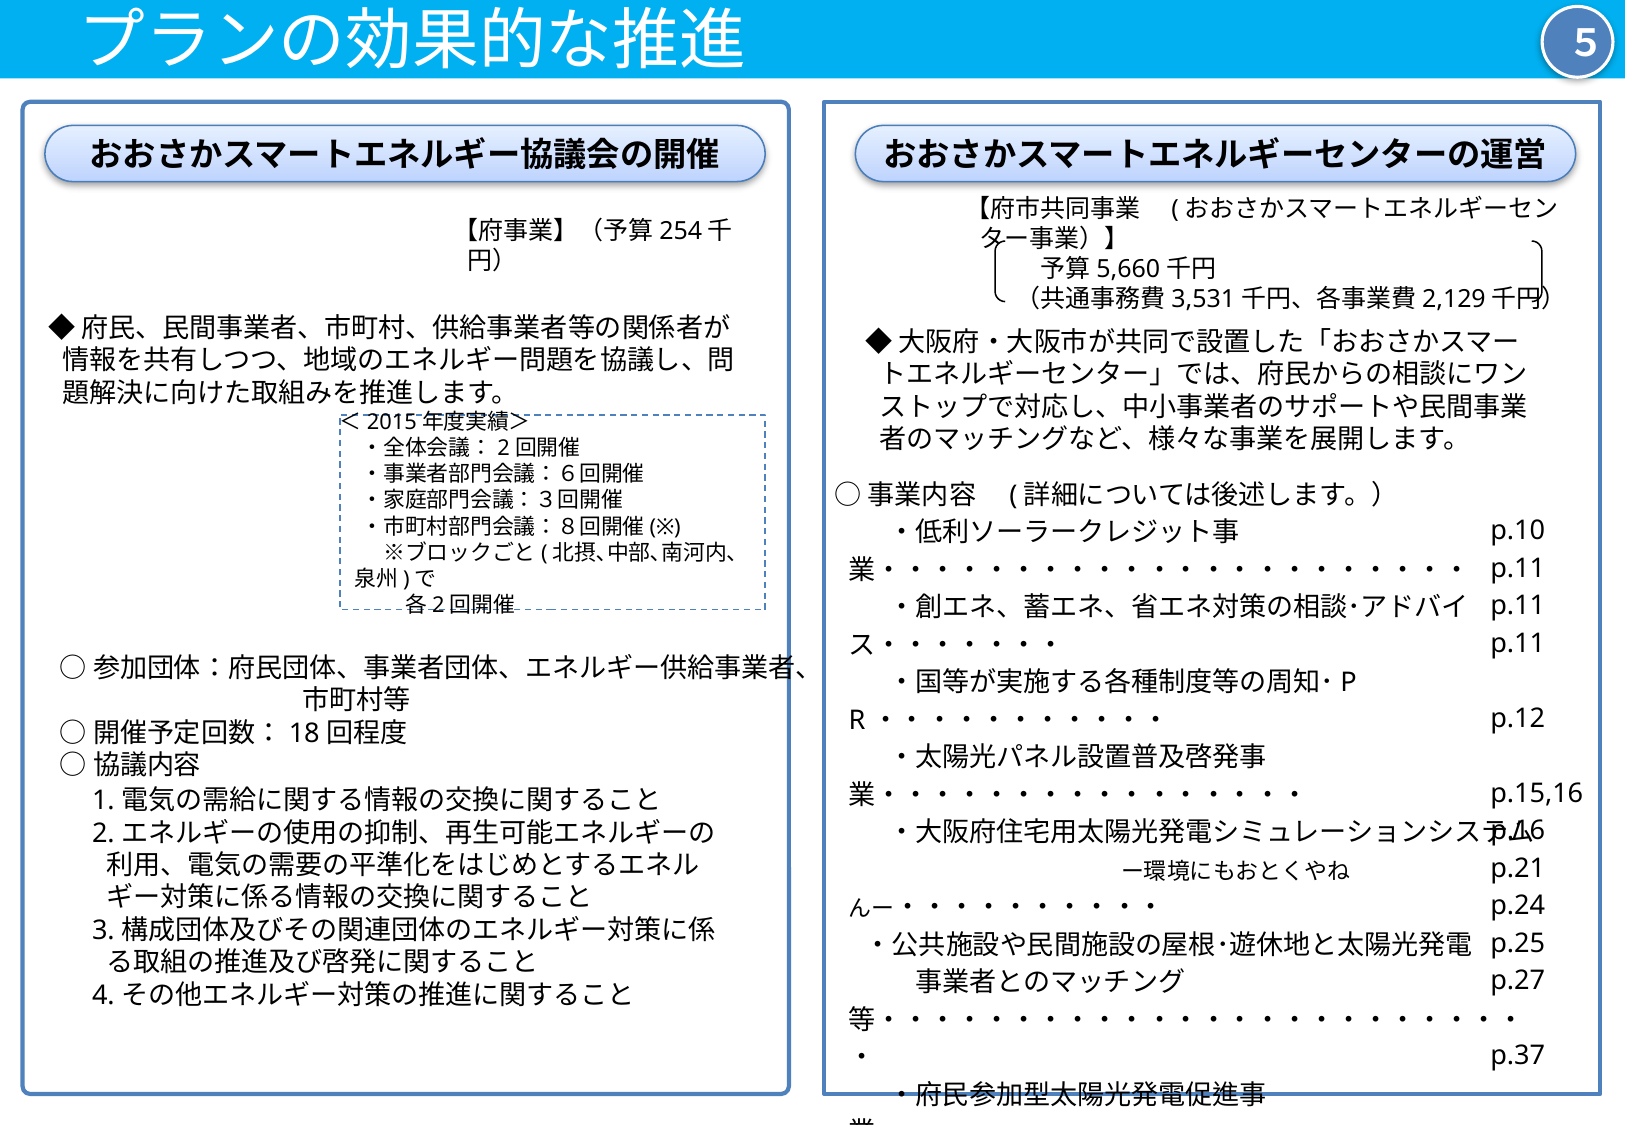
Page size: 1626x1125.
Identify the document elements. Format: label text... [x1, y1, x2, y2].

text_box p.10 p.11 p.11 p.11 p.12 p.15,16 p.16 p.21 p.24 p.25 p.27 p.37 [1490, 507, 1605, 1071]
text_box ○参加団体：府民団体、事業者団体、エネルギー供給事業者、 市町村等 ○開催予定回数：18回程度 ○協議内容 [44, 642, 819, 788]
text_box [994, 240, 1543, 303]
text_box [822, 100, 1602, 507]
text_box おおさかスマートエネルギーセンターの運営 [854, 124, 1577, 183]
text_box プランの効果的な推進 [0, 0, 1625, 79]
text_box ◆府民、民間事業者、市町村、供給事業者等の関係者が情報を共有しつつ、地域のエネルギー問題を協議し、問題解決に向けた取組みを推進します。 [33, 302, 765, 415]
text_box [1557, 1071, 1602, 1096]
text_box 【府市共同事業 (おおさかスマートエネルギーセンター事業）】 予算5,660千円 （共通事務費3,531千円、各事業費2,129千円） [965, 192, 1593, 312]
text_box おおさかスマートエネルギー協議会の開催 [44, 124, 766, 183]
text_box ○事業内容 (詳細については後述します。） ・低利ソーラークレジット事業・・・・・・・・・・・・・・・・・・・・・・ ・創エネ、蓄エネ、省エネ対策の相談･アドバイス・・・・・・・ ・国等が実施する各種制度等の周知･PR・・・・・・・・・・・ ・太陽光パネル設置普及啓発事業・・・・・・・・・・・・・・・・ ・大阪府住宅用太陽光発電シミュレーションシステム ー環境にもおとくやねんー・・・・・・・・・・ ・公共施設や民間施設の屋根･遊休地と太陽光発電 事業者とのマッチング等・・・・・・・・・・・・・・・・・・・・・・・・・ ・府民参加型太陽光発電促進事業・・・・・・・・・・・・・・・ ・再生可能エネルギーの導入可能性の調査・検討・・・・・ ・省エネ・省CO2・節電のアドバイス(相談窓口の設置･運営）・・ ・BEMS普及啓発事業・・・・・・・・・・・・・・・・・・・・・・・・・・ ・省エネビルサポート事業・・・・・・・・・・・・・・・・・・・・・・・・・ ・ガス冷暖房・蓄熱式空調・コージェネレーション等 の導入促進････・・・・・・・・・・・・・・・・・・・・・・・・・・・・・・ [819, 464, 1557, 1125]
text_box [20, 99, 792, 1097]
text_box ◆大阪府・大阪市が共同で設置した「おおさかスマートエネルギーセンター」では、府民からの相談にワンストップで対応し、中小事業者のサポートや民間事業者のマッチングなど、様々な事業を展開します。 [850, 316, 1557, 462]
text_box ５ [1538, 3, 1617, 81]
text_box 【府事業】（予算254千円） [453, 214, 757, 275]
text_box ＜2015年度実績＞ ・全体会議：2回開催 ・事業者部門会議：６回開催 ・家庭部門会議：３回開催 ・市町村部門会議：８回開催(※) ※ブロックごと(北摂､中部､南河内、泉州)で 各2回開催 [338, 413, 767, 612]
text_box 1.電気の需給に関する情報の交換に関すること 2.エネルギーの使用の抑制、再生可能エネルギーの利用、電気の需要の平準化をはじめとするエネルギー対策に係る情報の交換に関すること 3.構成団体及びその関連団体のエネルギー対策に係る取組の推進及び啓発に関すること 4.その他エネルギー対策の推進に関すること [77, 775, 740, 1018]
